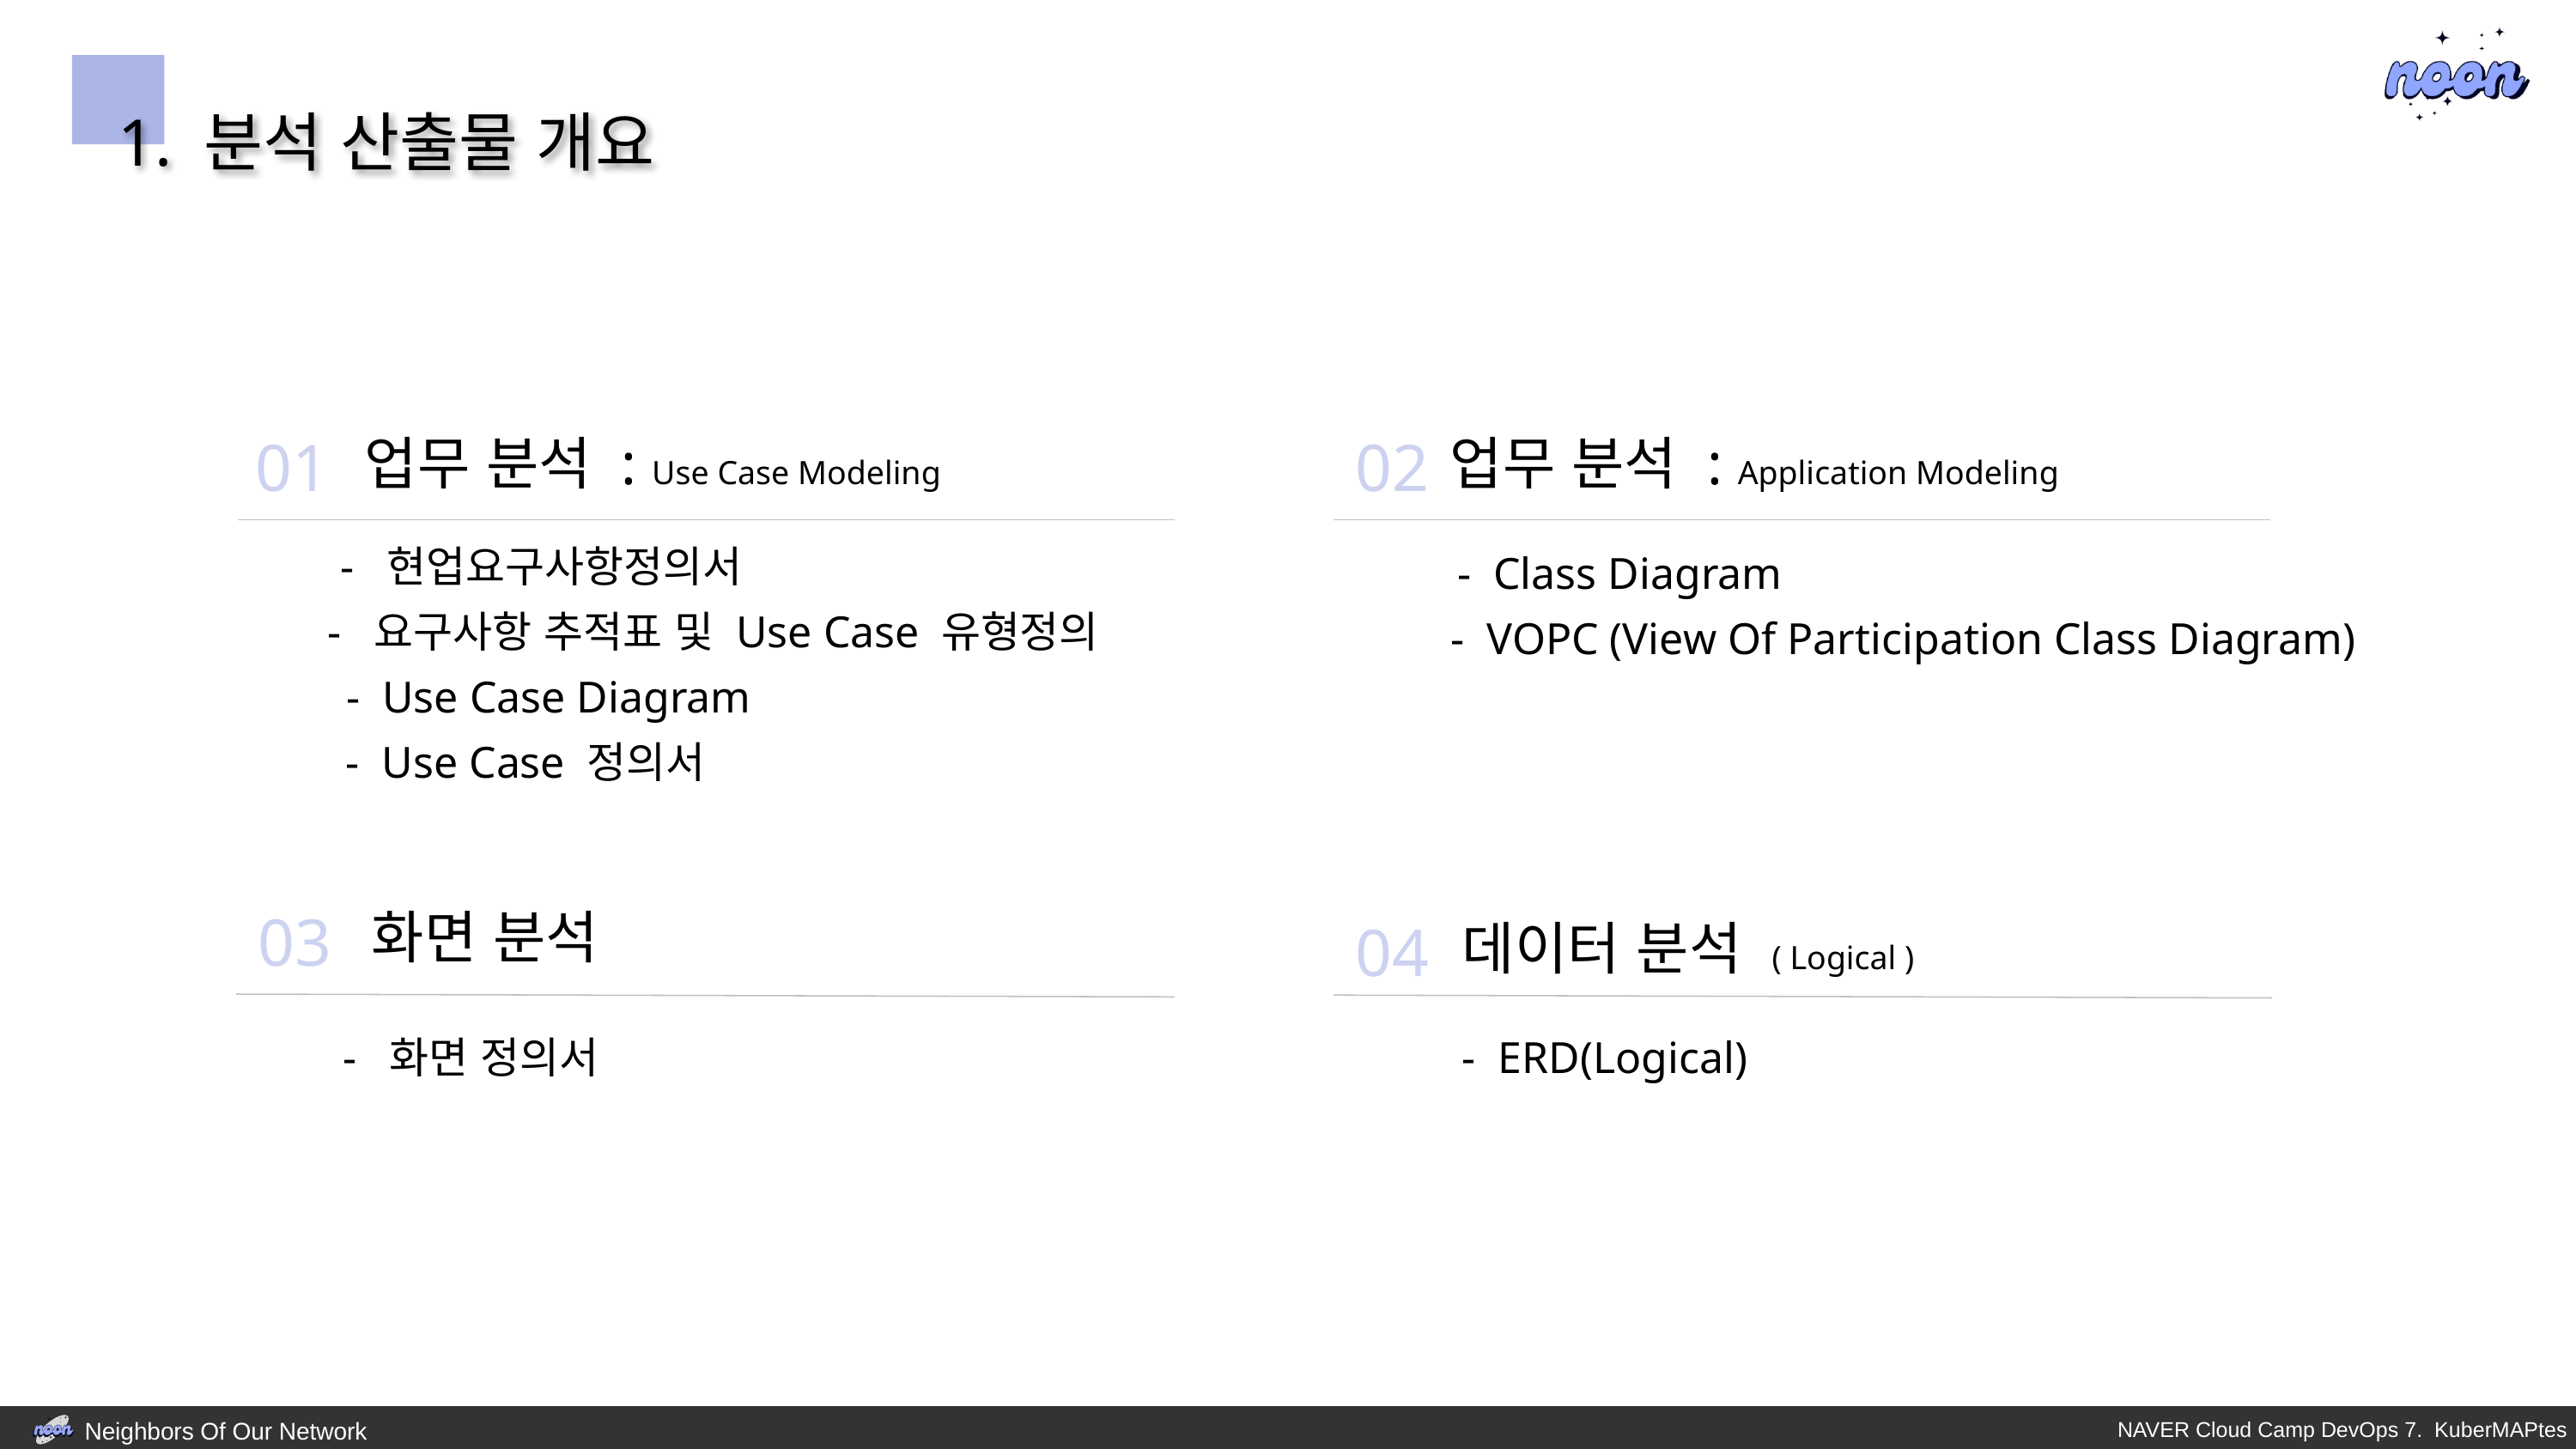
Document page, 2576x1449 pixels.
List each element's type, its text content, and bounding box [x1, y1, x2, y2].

text_box 업무 분석 : Application Modeling [1437, 421, 2072, 502]
text_box 업무 분석 : Use Case Modeling [351, 421, 954, 502]
text_box 1. 분석 산출물 개요 [118, 102, 674, 192]
text_box 04 [1334, 906, 1451, 994]
text_box 03 [236, 894, 354, 985]
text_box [235, 993, 1176, 997]
text_box [70, 53, 166, 146]
text_box 01 [237, 421, 347, 511]
text_box - ERD(Logical) [1449, 1023, 1761, 1088]
text_box 02 [1334, 421, 1451, 511]
text_box - 화면 정의서 [331, 1023, 612, 1088]
picture [2372, 17, 2543, 126]
text_box - 요구사항 추적표 및 Use Case 유형정의 [314, 598, 1112, 663]
text_box 데이터 분석 ( Logical ) [1449, 906, 1928, 987]
text_box - Use Case Diagram [333, 663, 764, 728]
text_box 화면 분석 [359, 894, 612, 977]
text_box - Class Diagram [1444, 539, 1795, 604]
text_box - VOPC (View Of Participation Class Diagram) [1437, 604, 2369, 670]
text_box - Use Case 정의서 [332, 728, 718, 793]
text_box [0, 1405, 2576, 1449]
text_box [1333, 994, 2273, 998]
text_box - 현업요구사항정의서 [327, 533, 755, 598]
